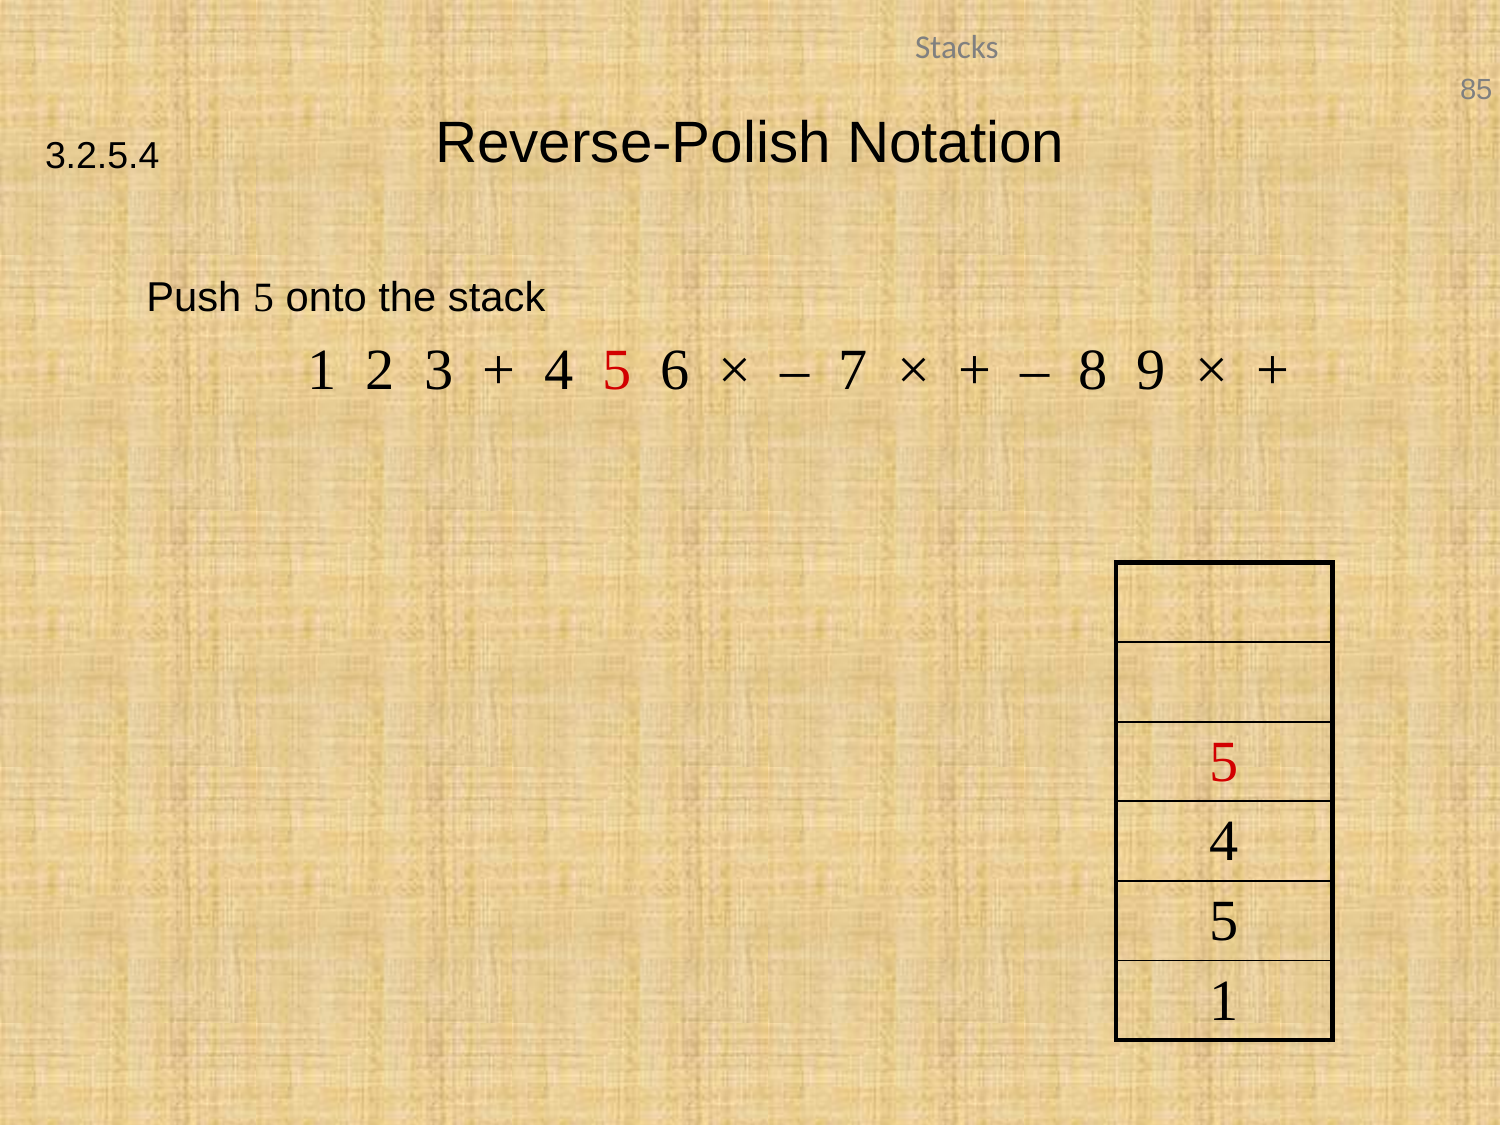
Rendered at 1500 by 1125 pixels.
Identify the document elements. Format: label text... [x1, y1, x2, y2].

table_cell [1118, 643, 1330, 721]
table_cell 4 [1118, 802, 1330, 880]
title Reverse-Polish Notation [74, 44, 1426, 233]
table_cell 5 [1118, 882, 1330, 960]
table_cell 1 [1118, 961, 1330, 1038]
table_header [1118, 565, 1330, 641]
list Push 5 onto the stack 1 2 3 + 4 5 6 × – 7 × + – 8 9 × + [74, 262, 1426, 1006]
picture [0, 0, 1500, 1125]
table_cell 5 [1118, 723, 1330, 800]
text_box 3.2.5.4 [30, 124, 175, 184]
